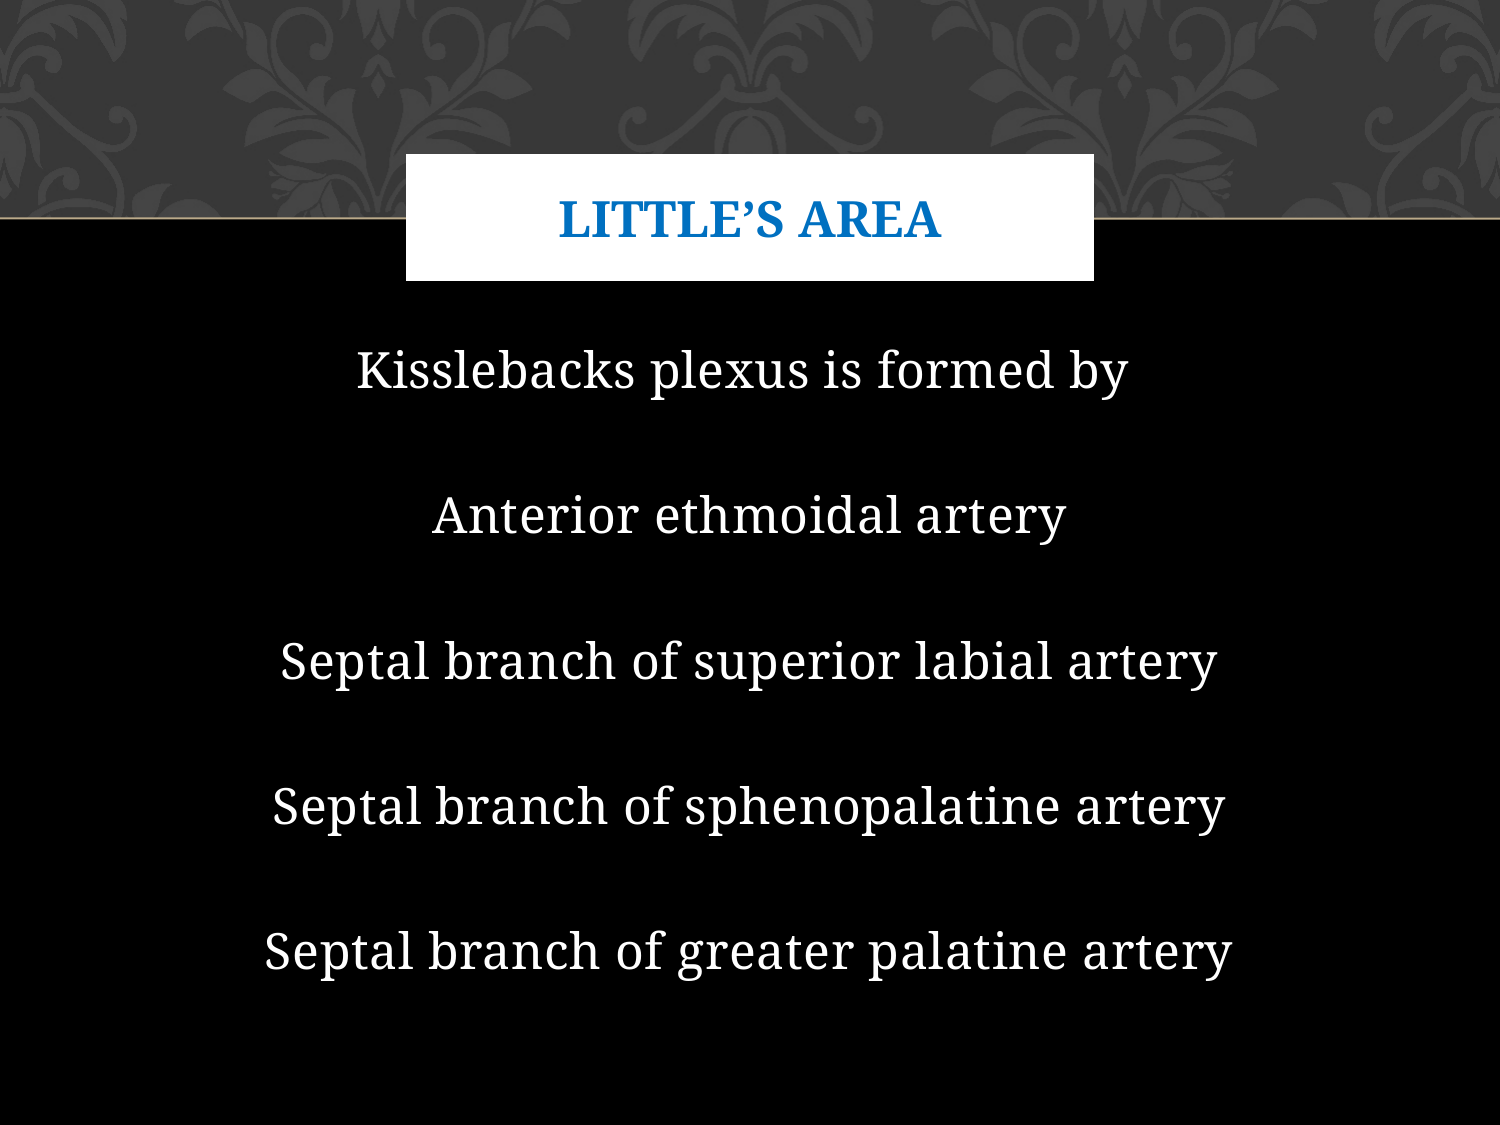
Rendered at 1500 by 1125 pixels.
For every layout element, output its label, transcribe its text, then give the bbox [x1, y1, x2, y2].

list Kisslebacks plexus is formed by Anterior ethmoidal artery Septal branch of superior labial artery Septal branch of sphenopalatine artery Septal branch of greater palatine artery [75, 331, 1425, 1000]
title Little’s area [406, 154, 1094, 281]
